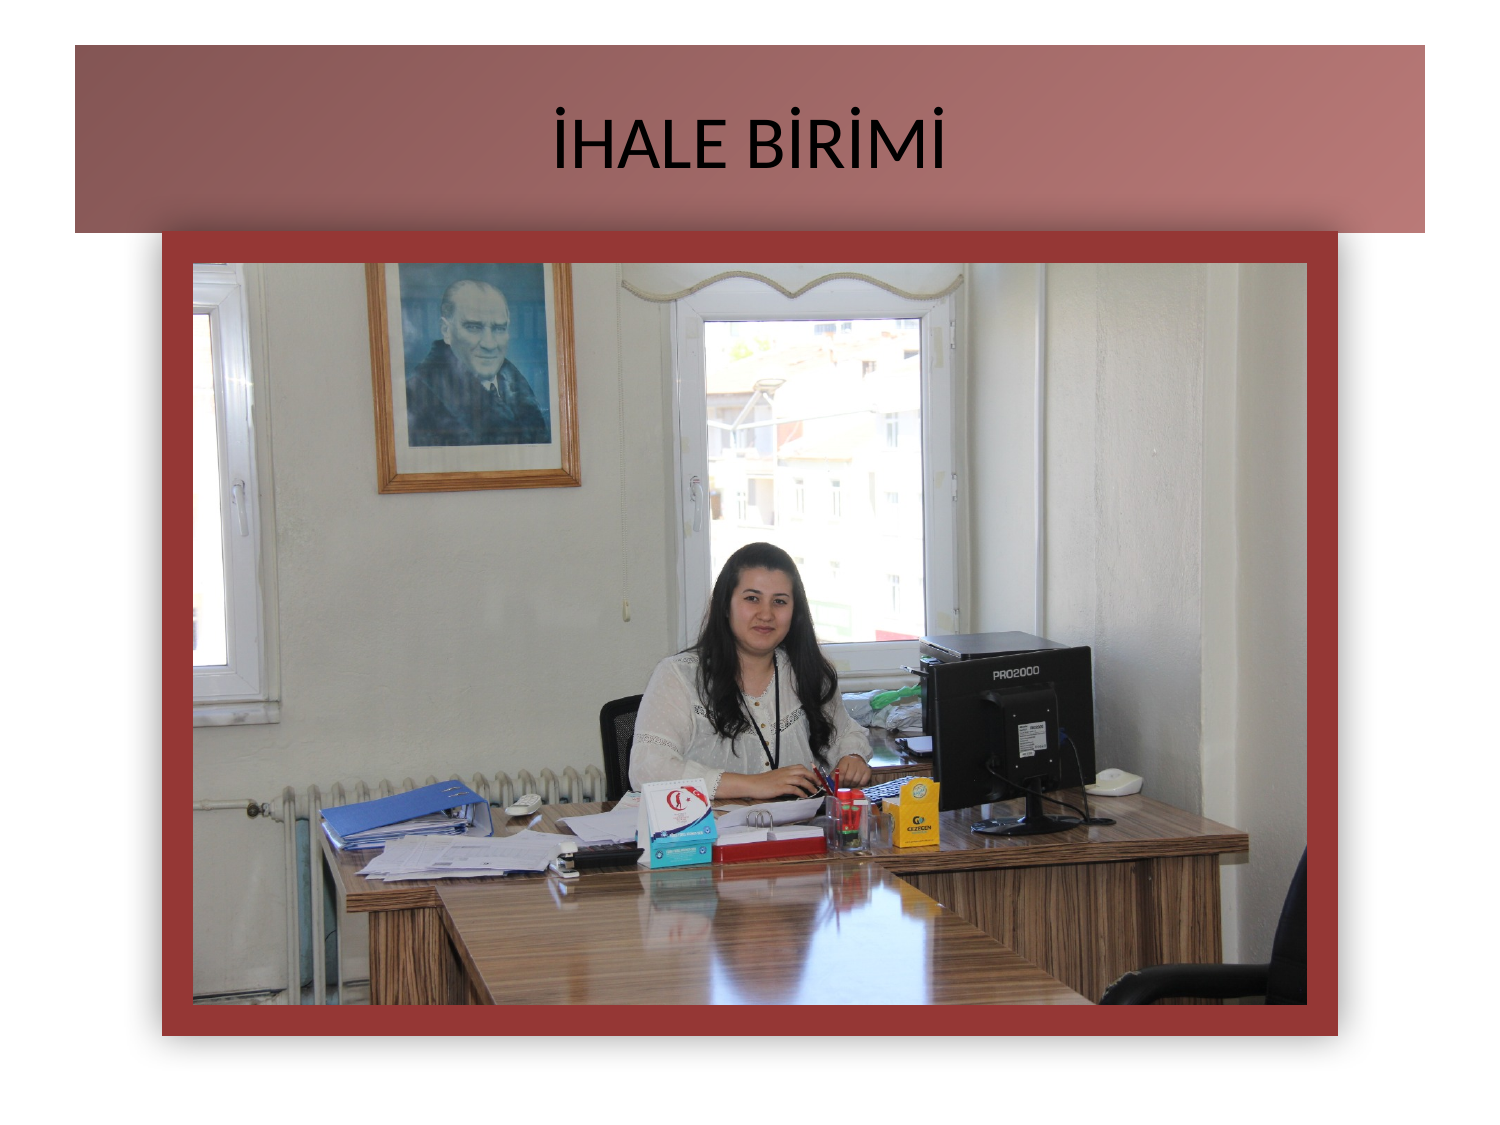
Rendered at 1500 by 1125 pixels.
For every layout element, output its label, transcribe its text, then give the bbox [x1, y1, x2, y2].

title İHALE BİRİMİ [75, 45, 1425, 233]
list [192, 262, 1308, 1006]
